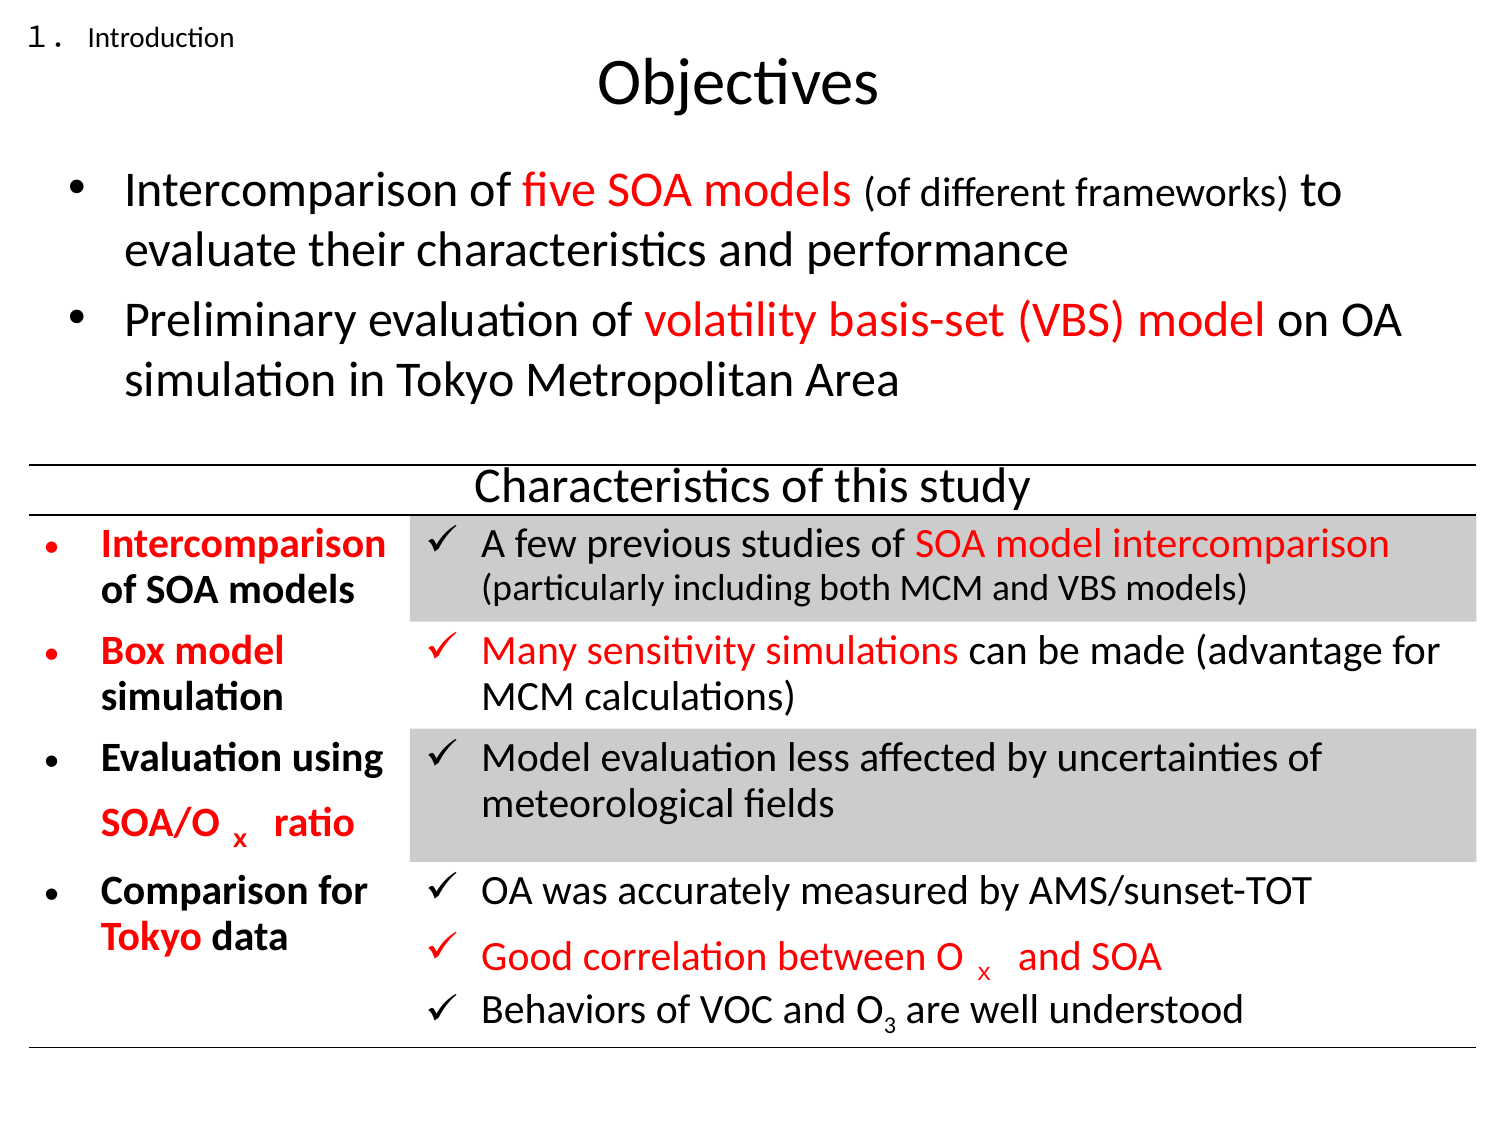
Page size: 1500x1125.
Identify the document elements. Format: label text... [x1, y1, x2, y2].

text_box Objectives [29, 30, 1448, 126]
table_cell OA was accurately measured by AMS/sunset-TOT Good correlation between Oｘ and SOA Behaviors of VOC and O3 are well understood [410, 862, 1476, 1047]
table_header Characteristics of this study [29, 466, 1476, 514]
table_cell Many sensitivity simulations can be made (advantage for MCM calculations) [410, 622, 1476, 729]
table_cell Intercomparison of SOA models [29, 516, 410, 622]
table_cell Model evaluation less affected by uncertainties of meteorological fields [410, 729, 1476, 862]
table_cell Evaluation using SOA/Oｘ ratio [29, 729, 410, 862]
table_cell Comparison for Tokyo data [29, 862, 410, 1047]
table_cell A few previous studies of SOA model intercomparison (particularly including both MCM and VBS models) [410, 516, 1476, 622]
table_cell Box model simulation [29, 622, 410, 729]
text_box １．Introduction [0, 0, 250, 61]
text_box Intercomparison of five SOA models (of different frameworks) to evaluate their characteristics and performance Preliminary evaluation of volatility basis-set (VBS) model on OA simulation in Tokyo Metropolitan Area [53, 148, 1424, 409]
